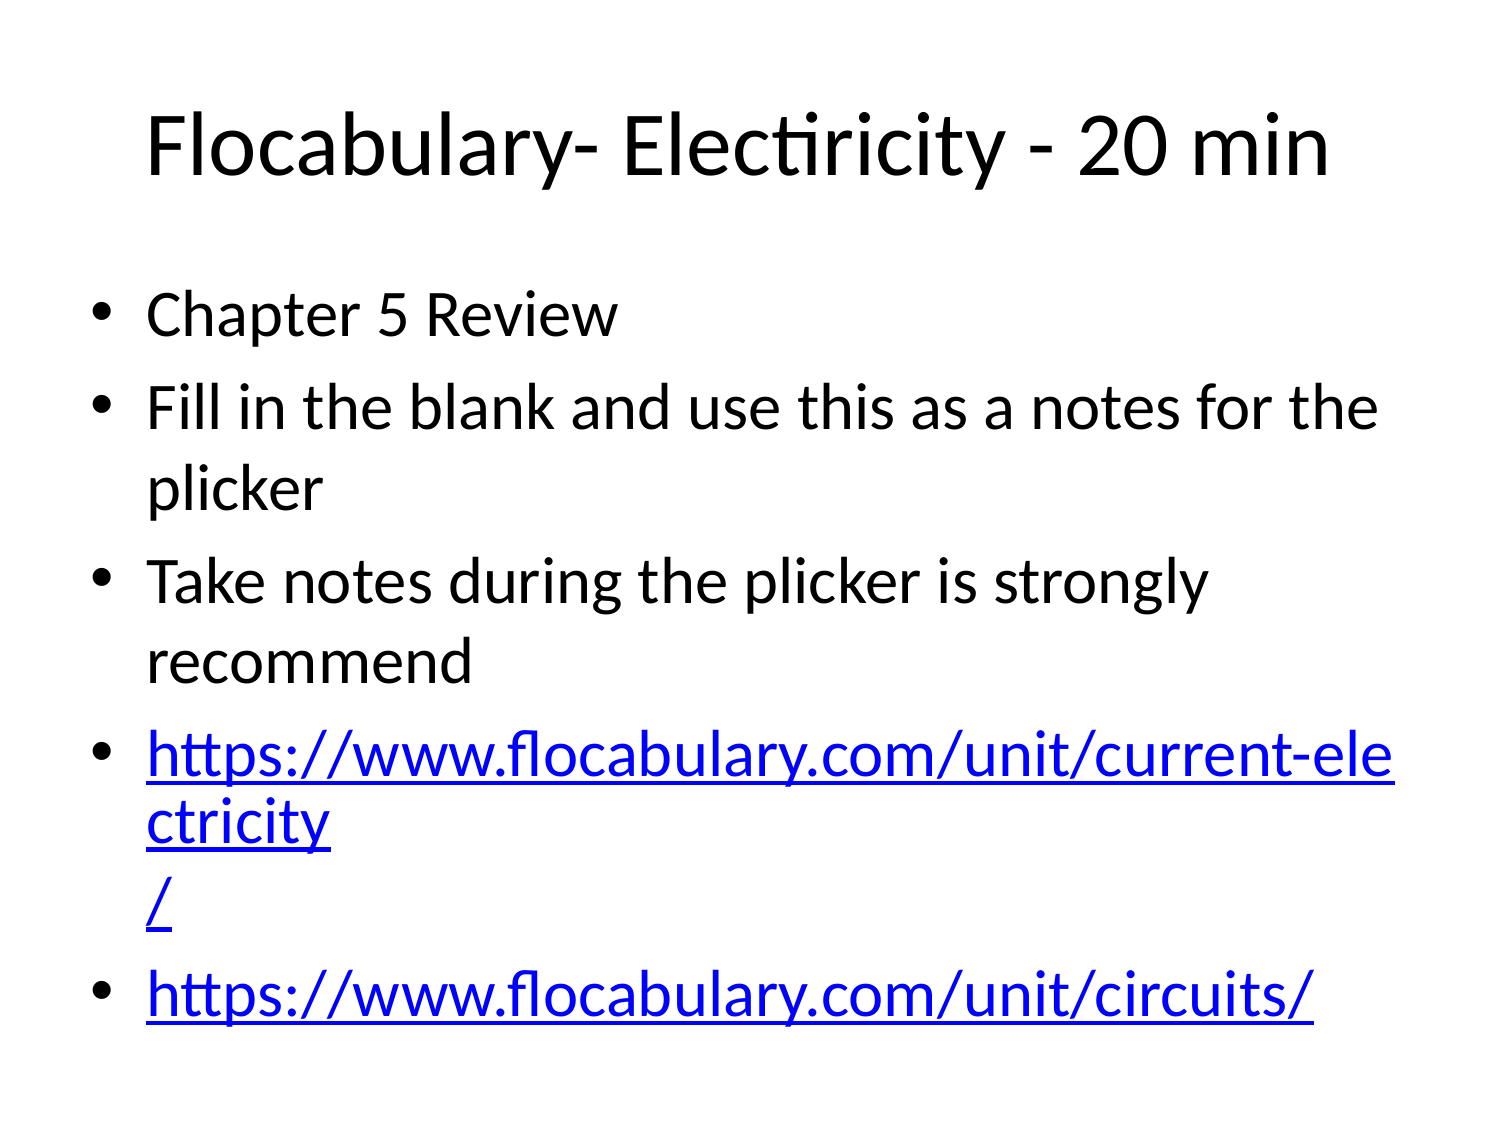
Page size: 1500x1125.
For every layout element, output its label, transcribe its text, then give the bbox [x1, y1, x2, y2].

title Flocabulary- Electiricity - 20 min [75, 45, 1425, 233]
list Chapter 5 Review Fill in the blank and use this as a notes for the plicker Take notes during the plicker is strongly recommend https://www.flocabulary.com/unit/current-electricity/ https://www.flocabulary.com/unit/circuits/ [75, 262, 1425, 1005]
